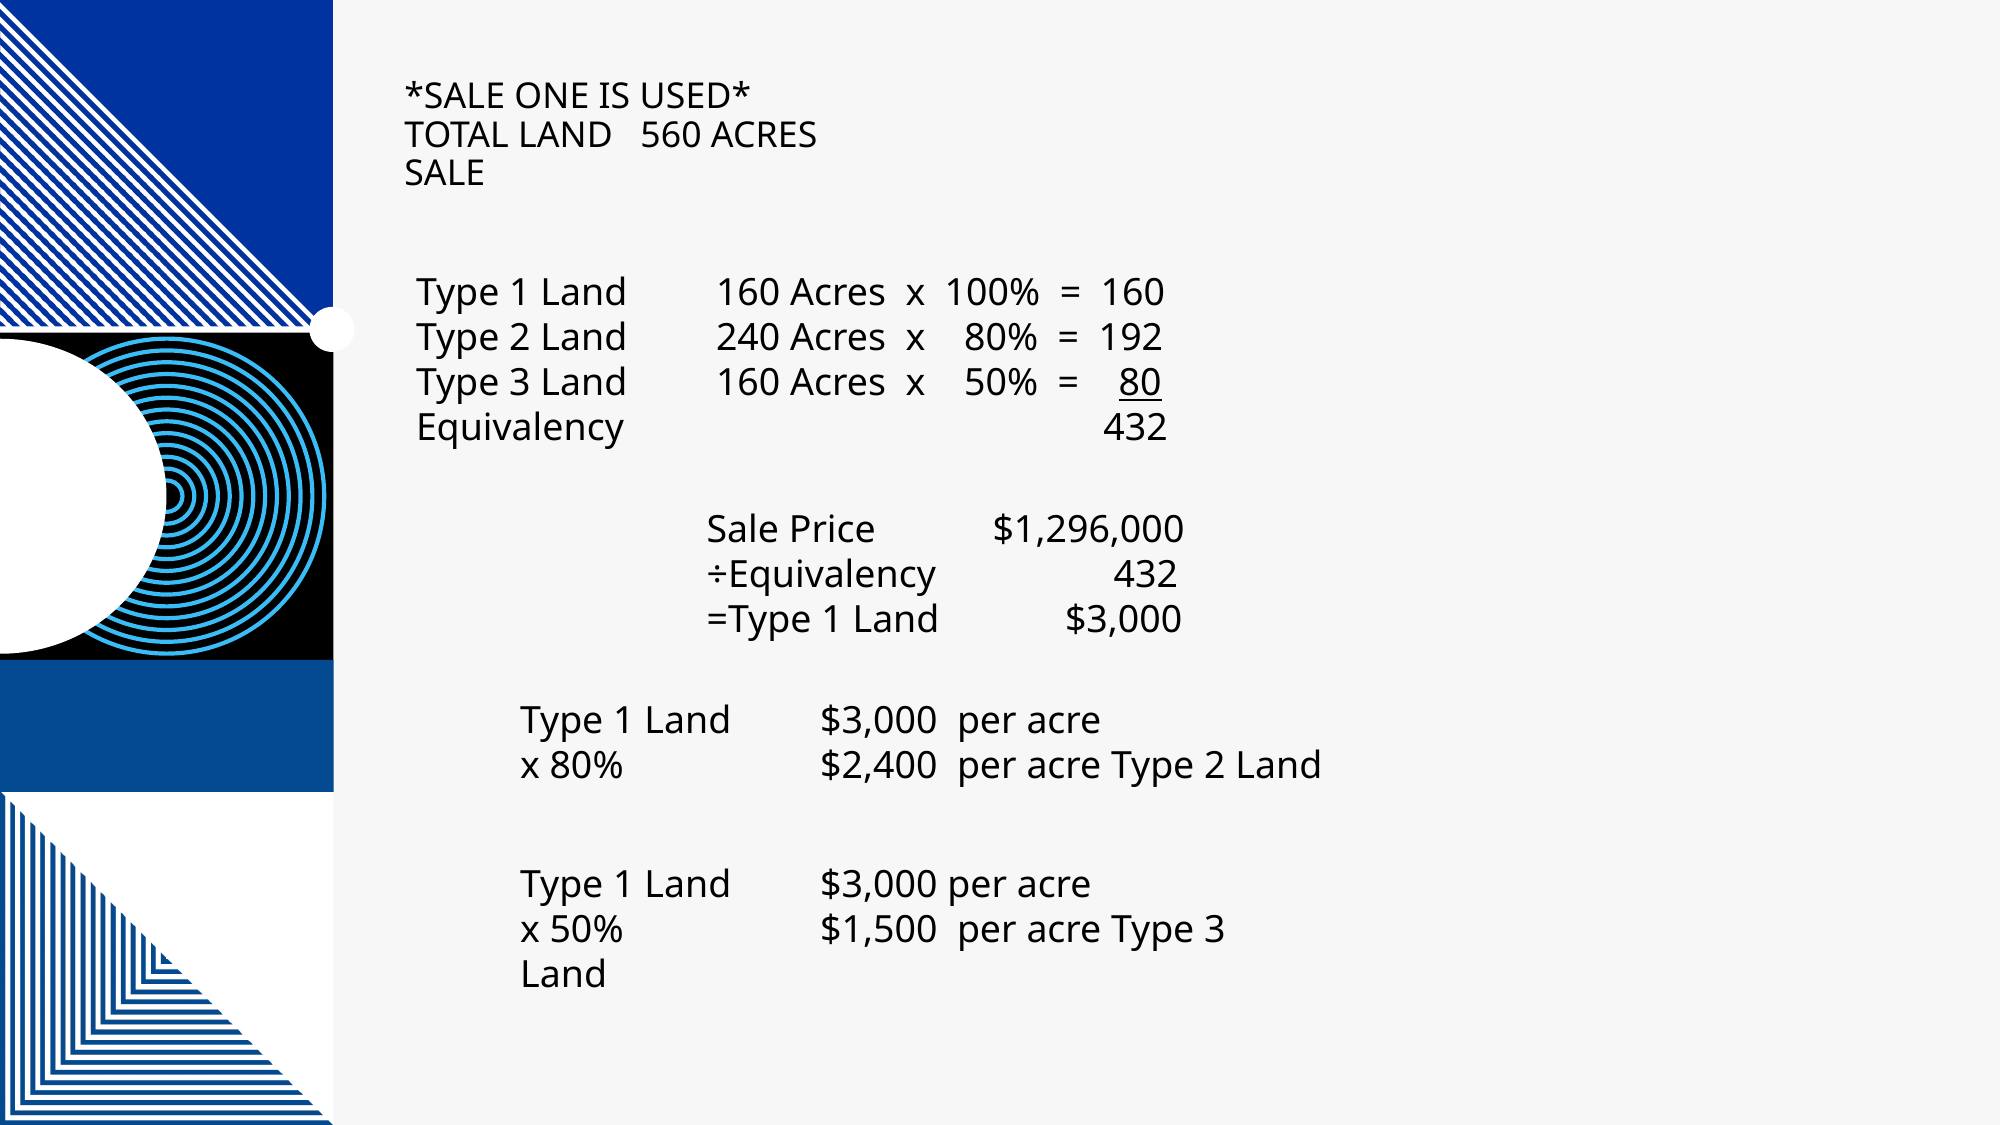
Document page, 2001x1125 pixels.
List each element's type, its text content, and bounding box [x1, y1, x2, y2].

picture [0, 2, 334, 326]
picture [0, 792, 333, 1125]
text_box Type 1 Land $3,000 per acre x 80% $2,400 per acre Type 2 Land [505, 689, 1349, 794]
text_box Type 1 Land 160 Acres x 100% = 160 Type 2 Land 240 Acres x 80% = 192 Type 3 Land 160 Acres x 50% = 80 Equivalency 432 [401, 260, 1425, 456]
text_box Sale Price $1,296,000 ÷Equivalency 432 =Type 1 Land $3,000 [691, 497, 1203, 647]
text_box Type 1 Land $3,000 per acre x 50% $1,500 per acre Type 3 Land [505, 852, 1334, 1048]
title *Sale one is used* total Land 560 Acres Sale [389, 70, 1740, 288]
